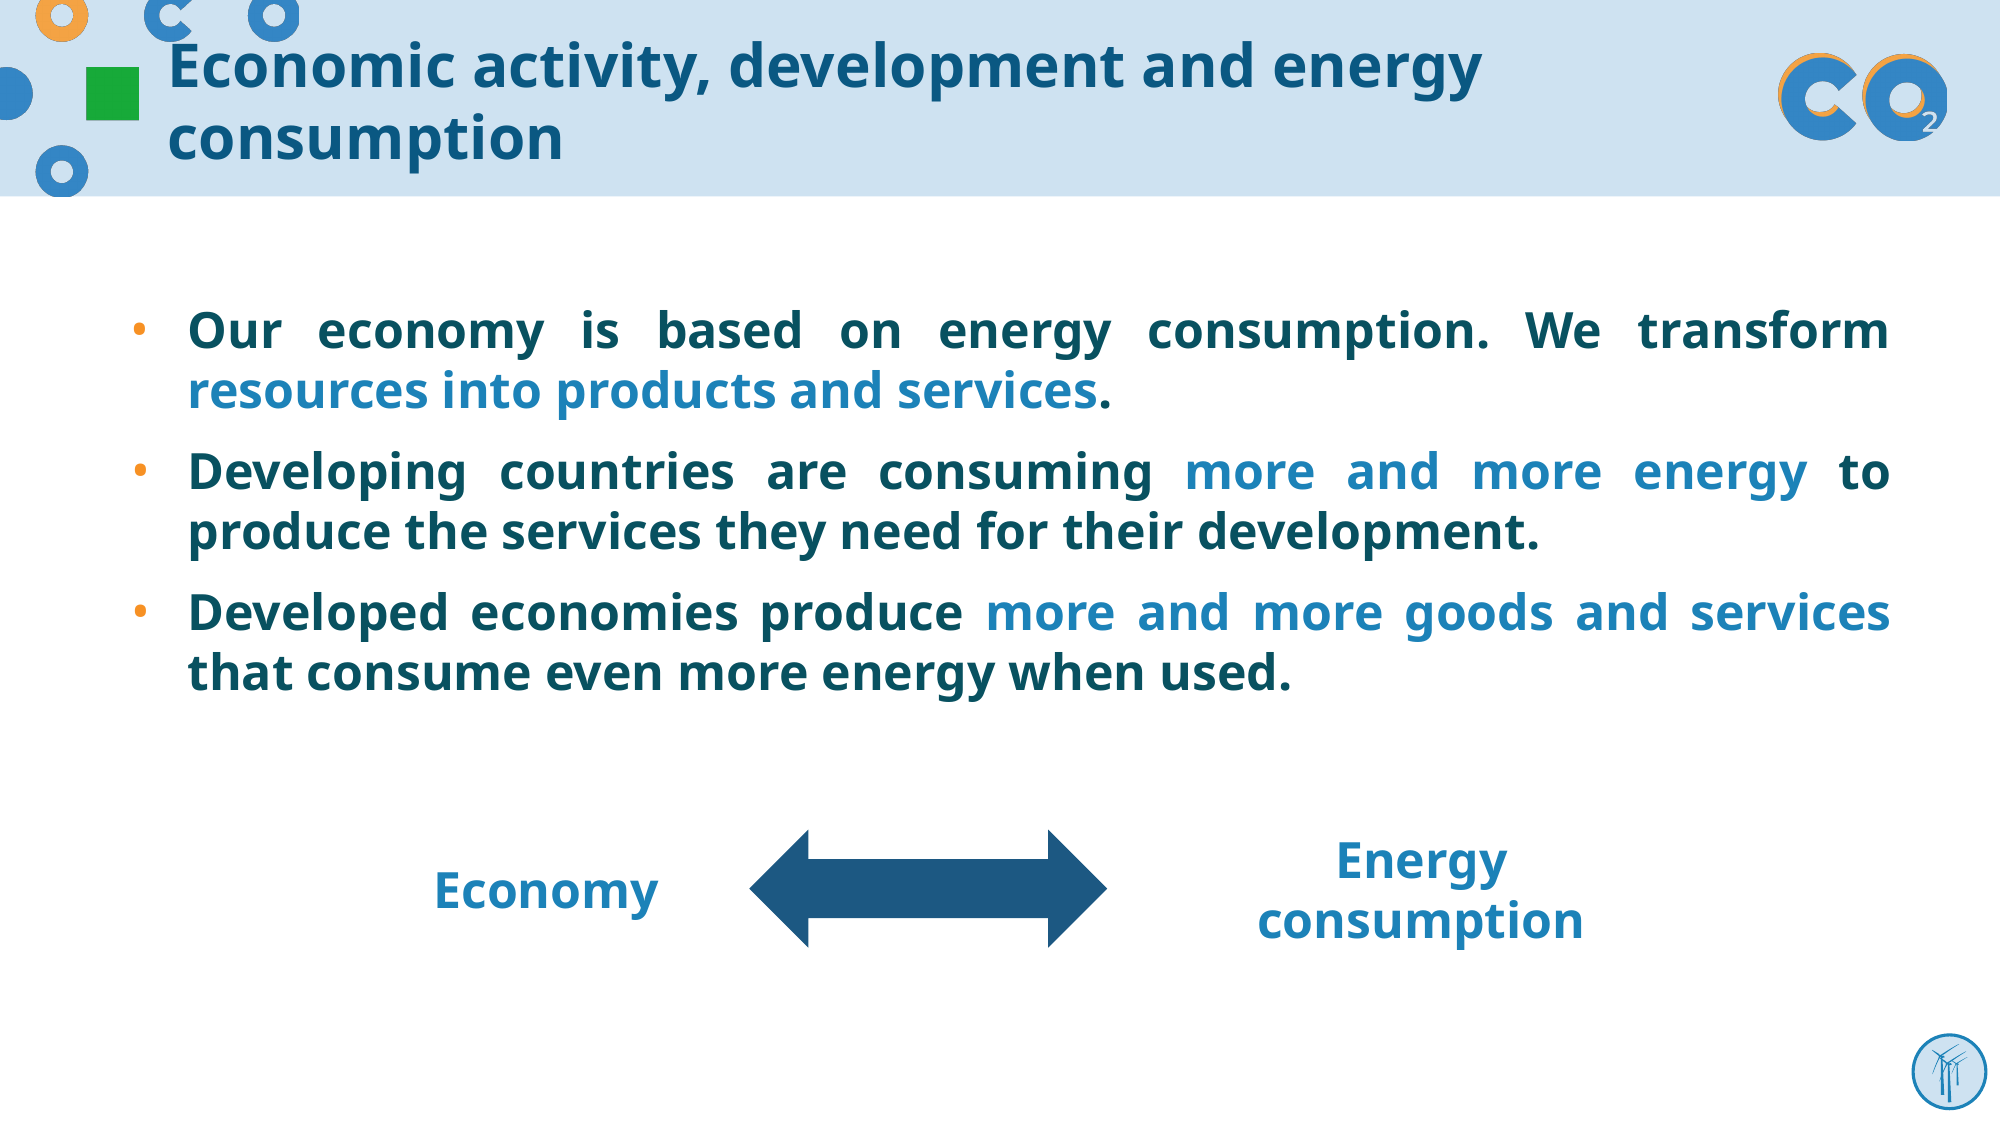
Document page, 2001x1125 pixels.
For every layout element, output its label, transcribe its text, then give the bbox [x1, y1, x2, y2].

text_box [315, 807, 1684, 970]
picture [1859, 53, 1947, 141]
title Economic activity, development and energy consumption [153, 18, 1859, 180]
list Our economy is based on energy consumption. We transform resources into products and services. Developing countries are consuming more and more energy to produce the services they need for their development. Developed economies produce more and more goods and services that consume even more energy when used. [78, 290, 1907, 762]
picture [0, 0, 299, 197]
